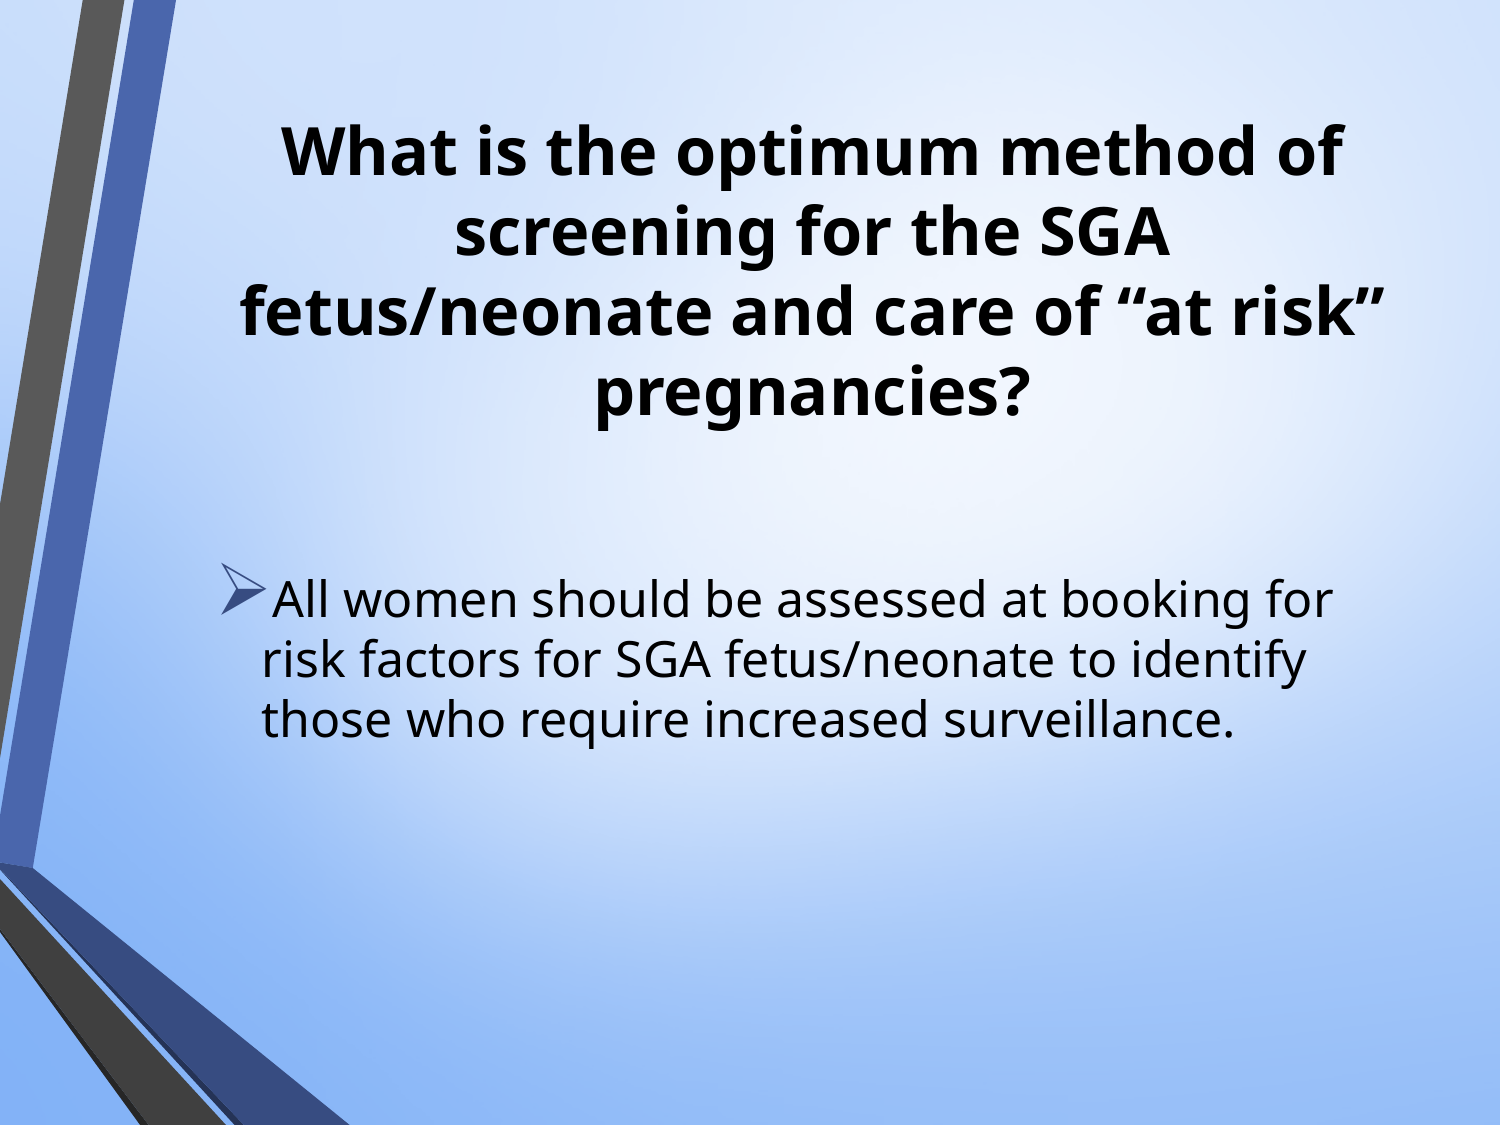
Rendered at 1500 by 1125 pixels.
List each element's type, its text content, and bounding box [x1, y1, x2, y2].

title What is the optimum method of screening for the SGA fetus/neonate and care of “at risk” pregnancies? [200, 99, 1425, 438]
list All women should be assessed at booking for risk factors for SGA fetus/neonate to identify those who require increased surveillance. [200, 399, 1375, 916]
